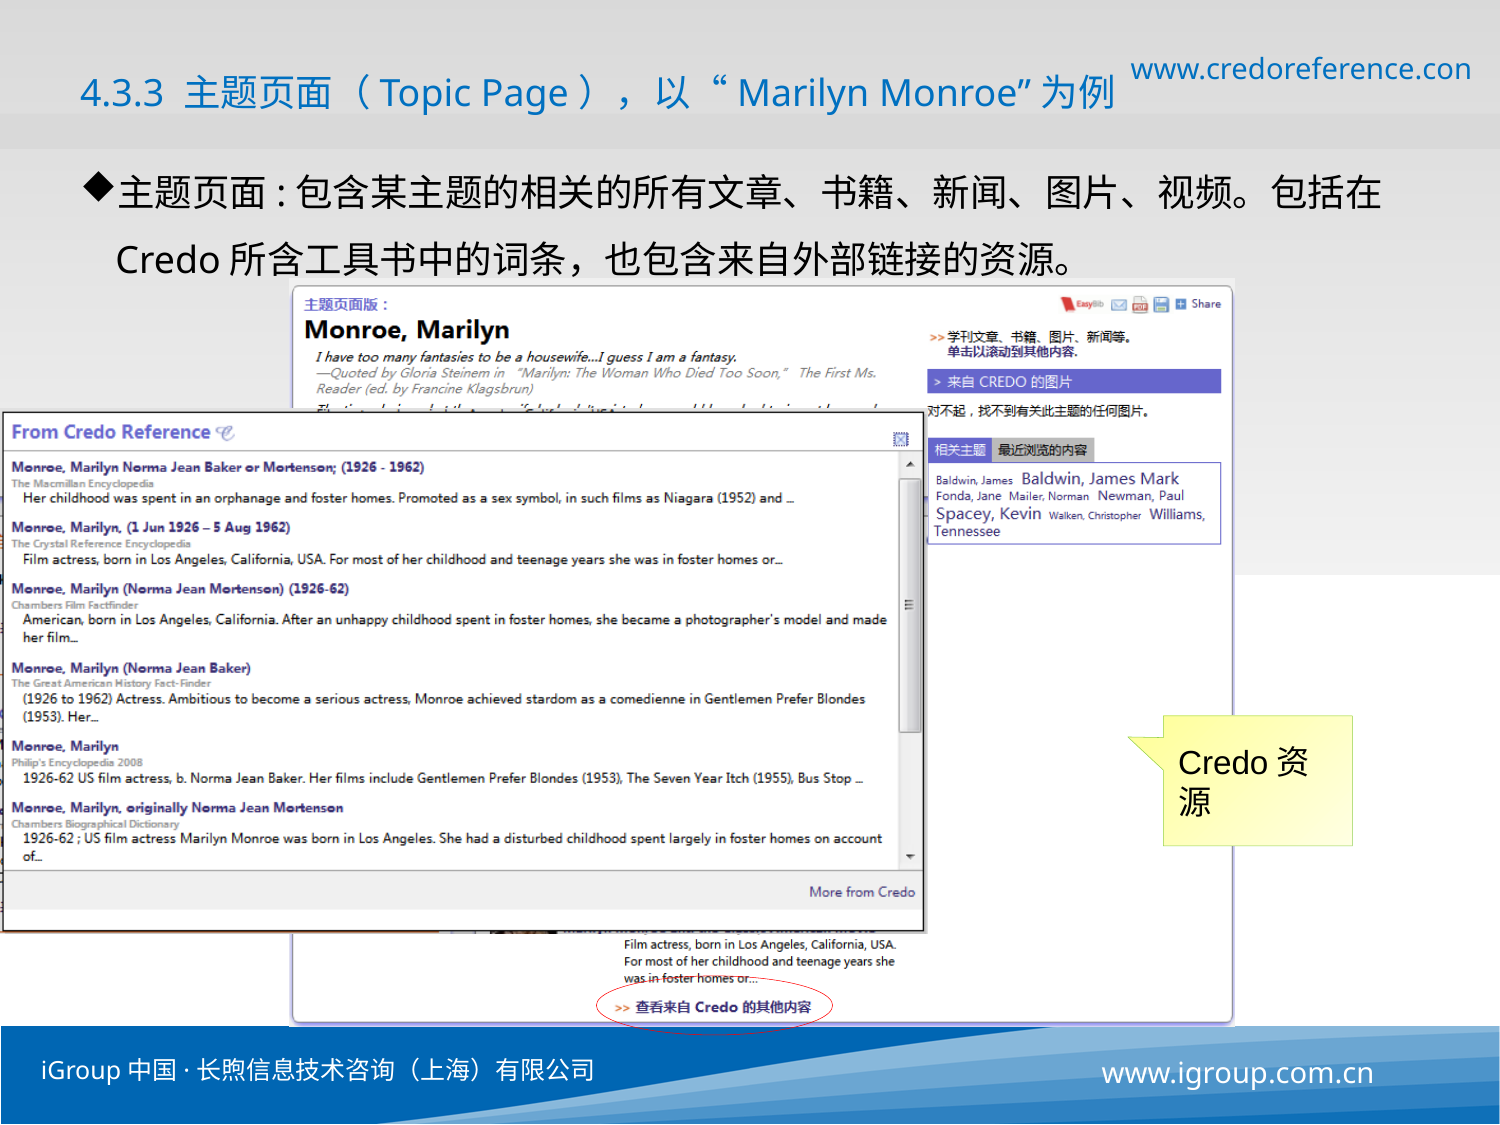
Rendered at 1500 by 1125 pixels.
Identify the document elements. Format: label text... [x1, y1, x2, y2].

text_box Credo资源 [1238, 713, 1355, 849]
title 4.3.3 主题页面（Topic Page），以“Marilyn Monroe”为例 [64, 21, 1500, 148]
text_box 主题页面:包含某主题的相关的所有文章、书籍、新闻、图片、视频。包括在Credo所含工具书中的词条，也包含来自外部链接的资源。 [64, 148, 1500, 279]
slide_number www.credoreference.con [1085, 42, 1500, 90]
picture [0, 278, 1500, 1125]
